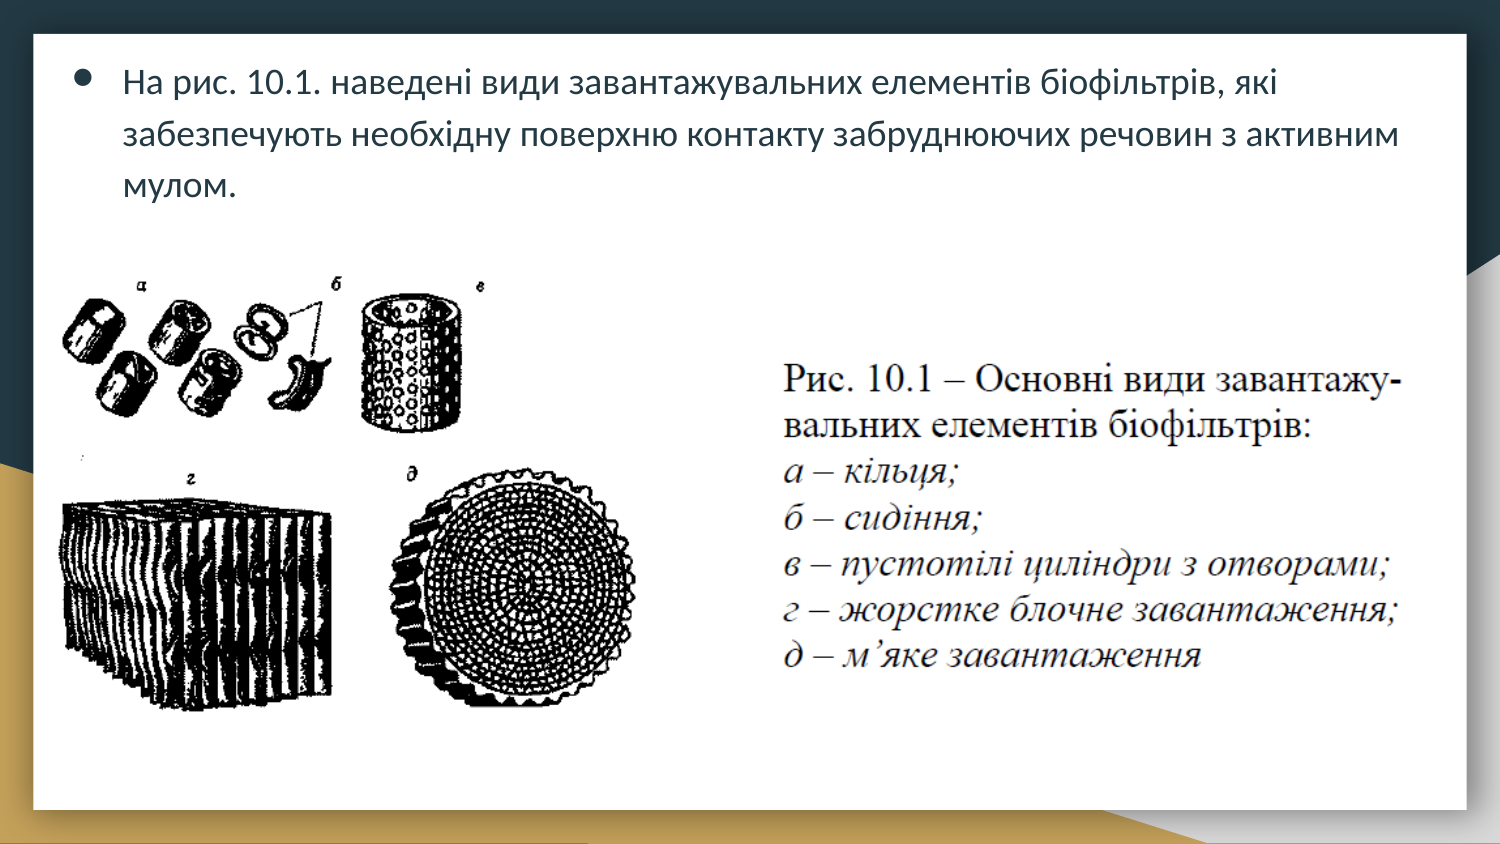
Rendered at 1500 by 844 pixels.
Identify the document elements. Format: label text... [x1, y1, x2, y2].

picture [34, 269, 1420, 722]
list На рис. 10.1. наведені види завантажувальних елементів біофільтрів, які забезпечують необхідну поверхню контакту забруднюючих речовин з активним мулом. [32, 35, 1466, 756]
